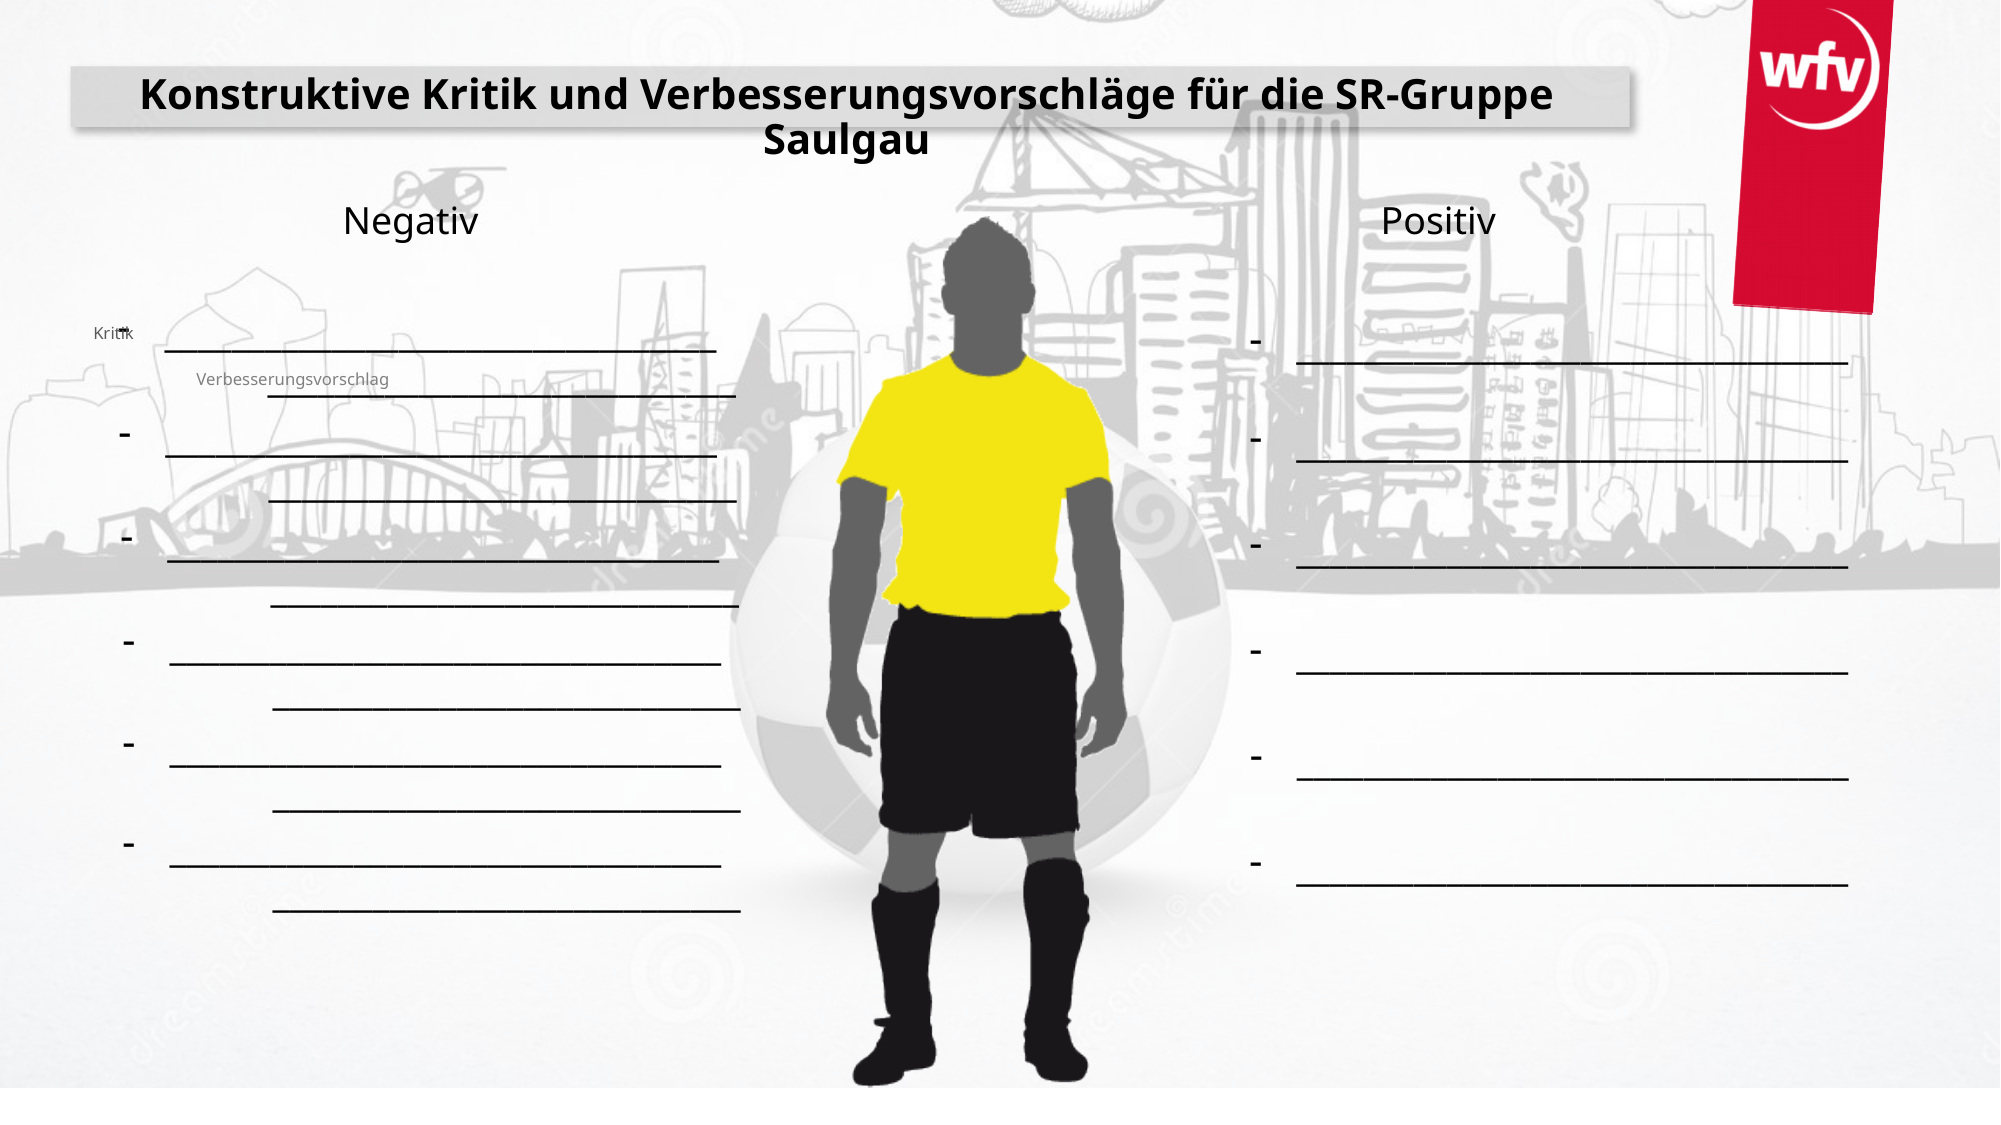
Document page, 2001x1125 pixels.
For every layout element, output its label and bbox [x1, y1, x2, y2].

picture [0, 0, 2000, 1088]
text_box [1742, 0, 1885, 311]
